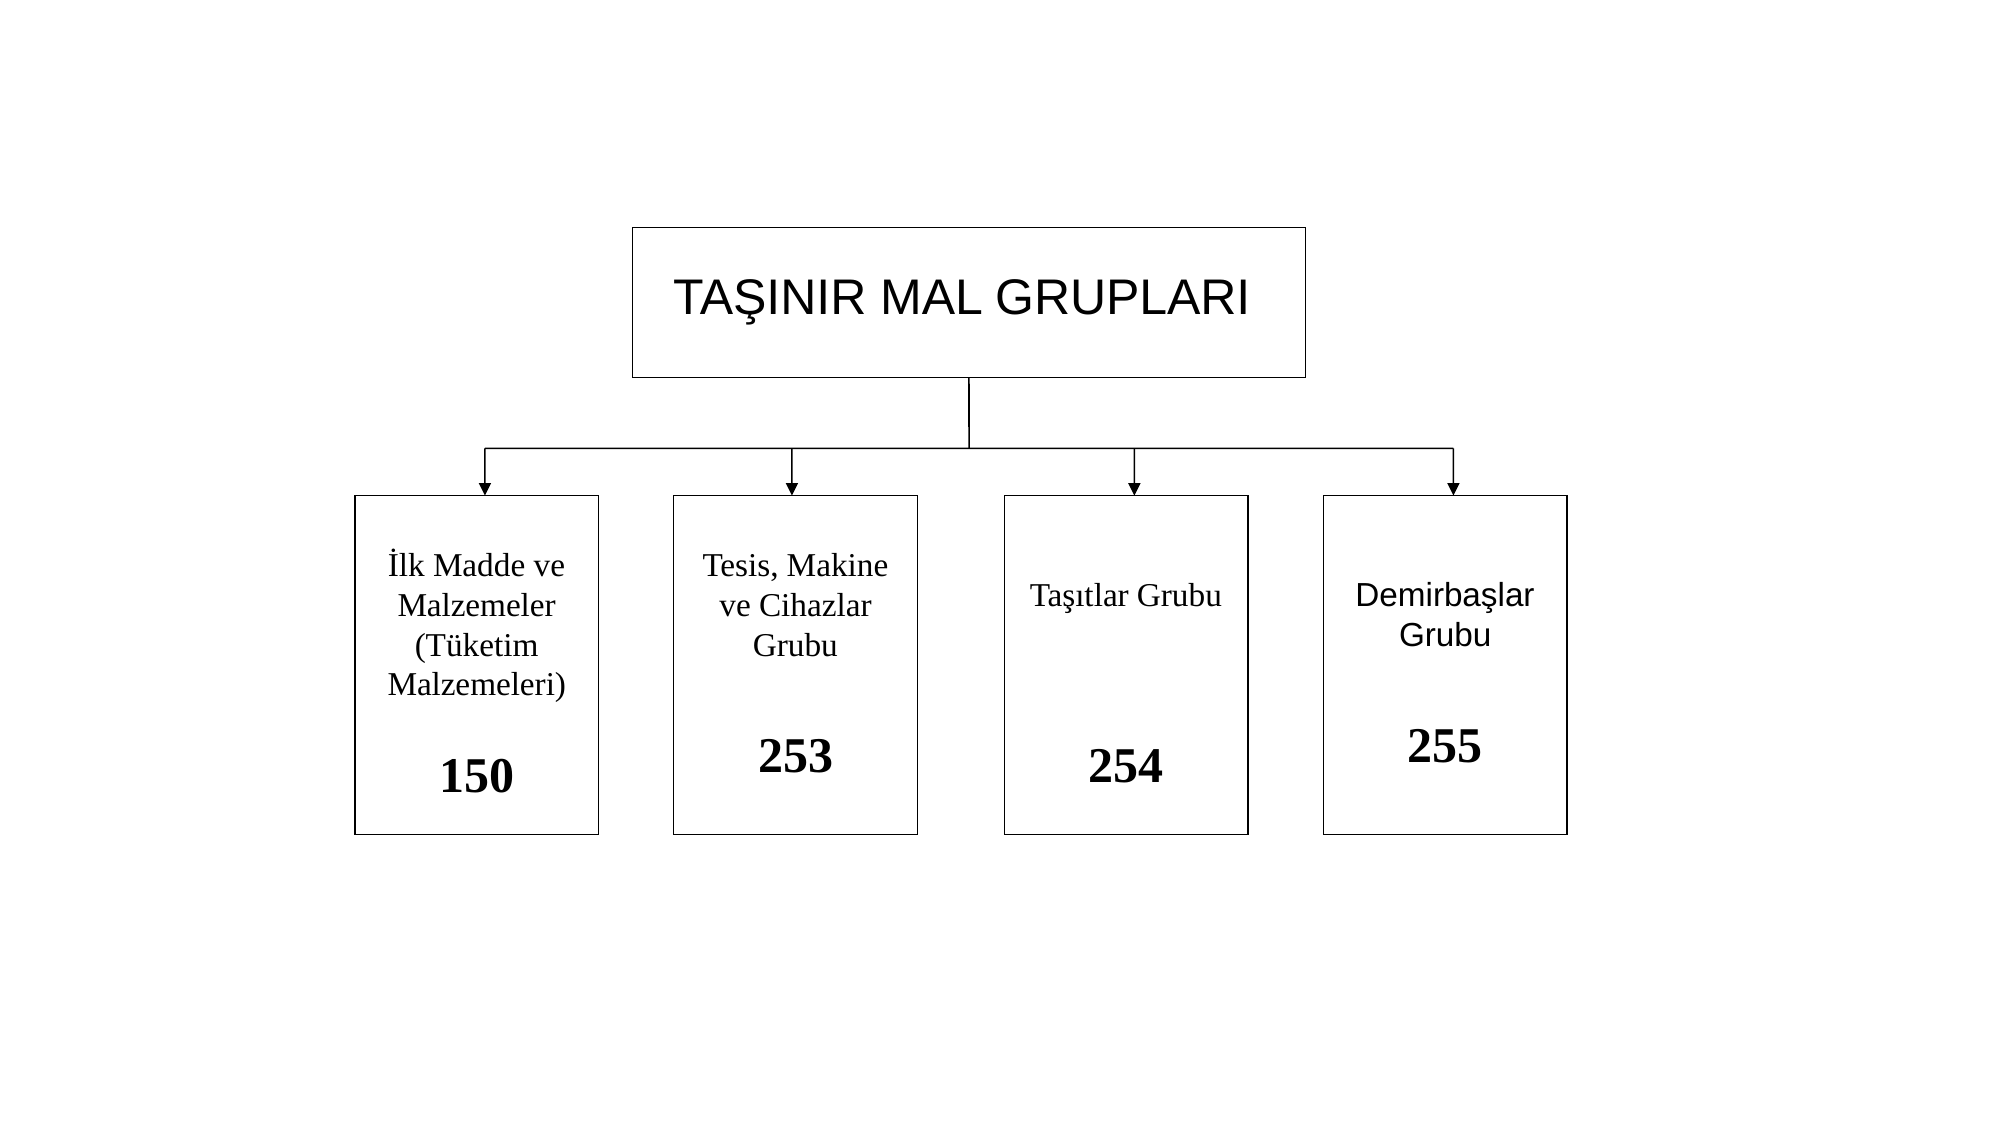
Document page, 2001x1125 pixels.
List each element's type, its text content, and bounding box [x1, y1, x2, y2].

text_box İlk Madde ve Malzemeler (Tüketim Malzemeleri) 150 [354, 495, 599, 835]
text_box [1128, 449, 1141, 496]
text_box [785, 449, 799, 496]
text_box TAŞINIR MAL GRUPLARI [632, 227, 1306, 378]
text_box Tesis, Makine ve Cihazlar Grubu 253 [673, 495, 918, 835]
text_box [1447, 449, 1460, 496]
text_box [478, 449, 492, 496]
text_box Taşıtlar Grubu 254 [1004, 495, 1249, 835]
text_box Demirbaşlar Grubu 255 [1323, 495, 1568, 835]
